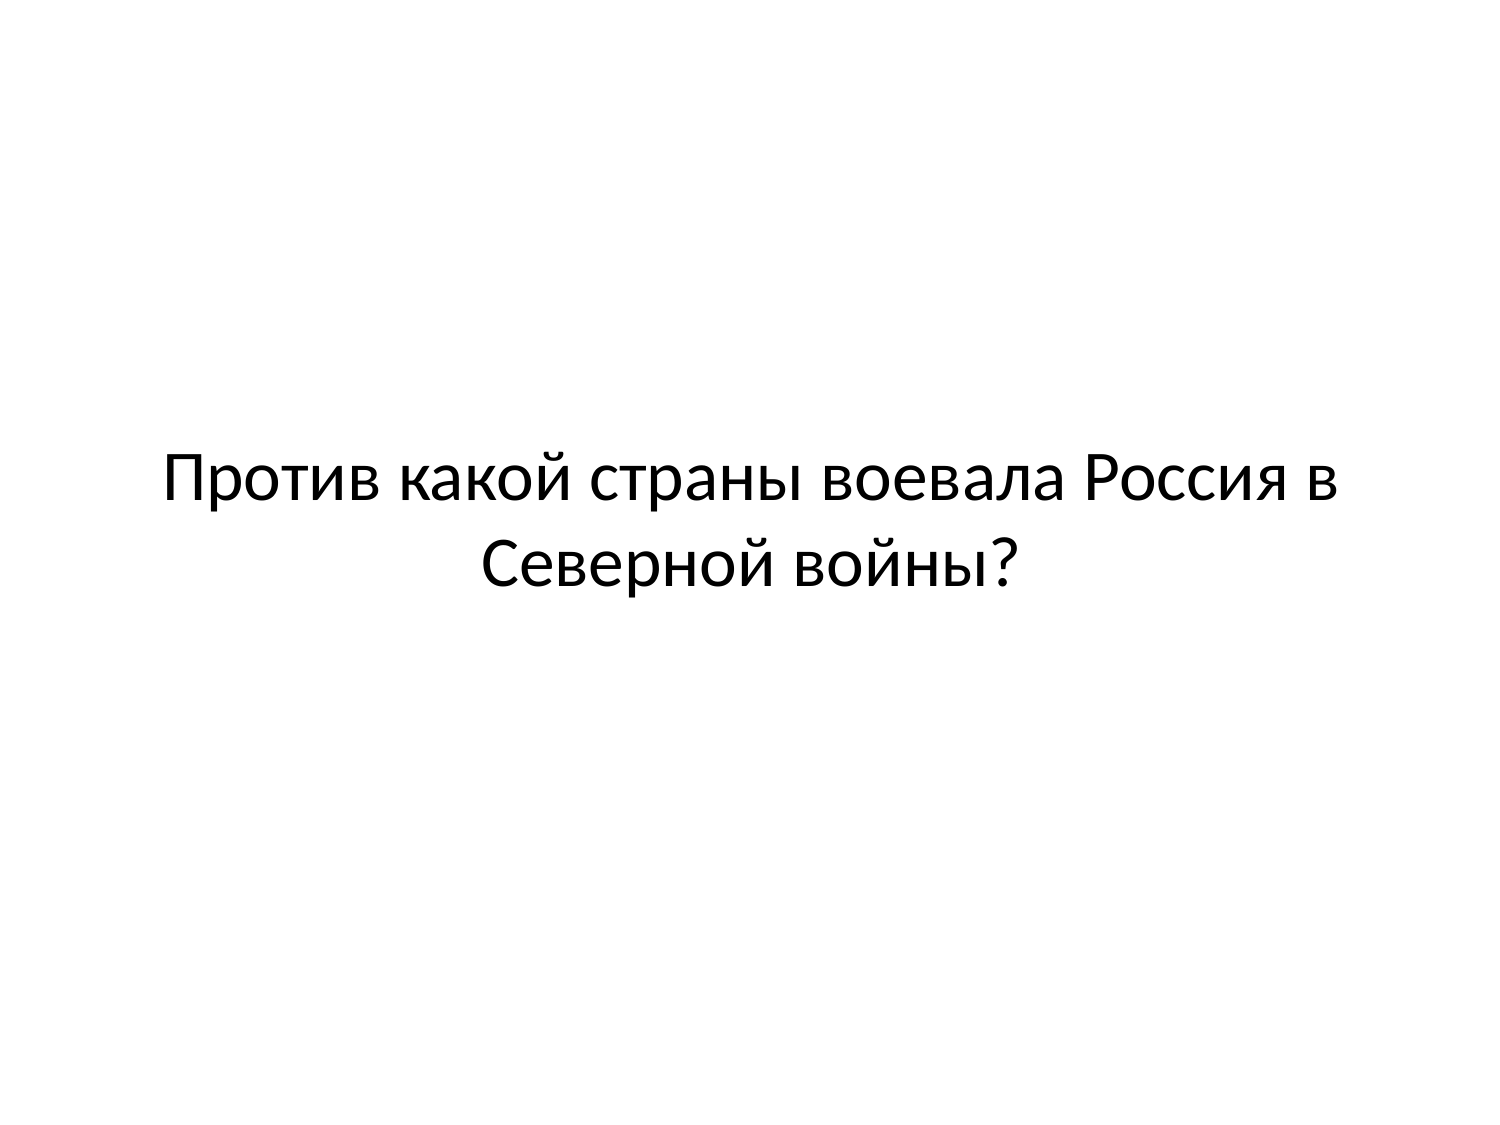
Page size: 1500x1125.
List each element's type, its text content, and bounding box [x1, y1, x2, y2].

title Против какой страны воевала Россия в Северной войны? [76, 420, 1427, 609]
